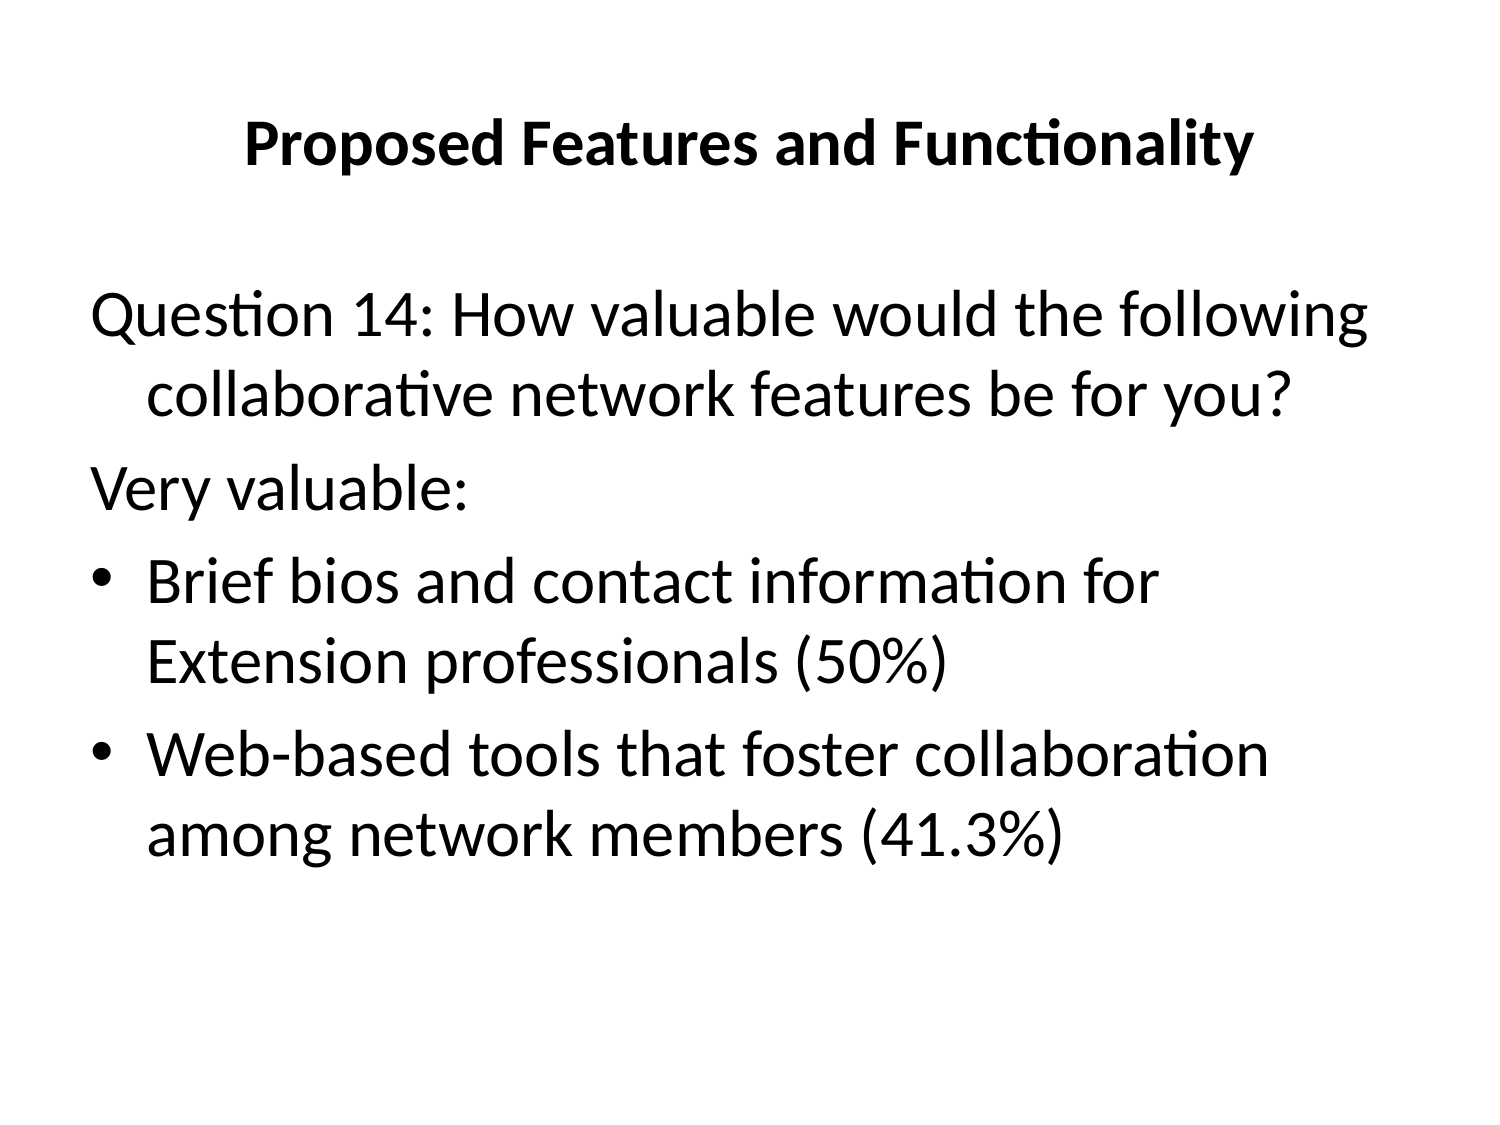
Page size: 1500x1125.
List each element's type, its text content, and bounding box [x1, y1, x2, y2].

list Question 14: How valuable would the following collaborative network features be for you? Very valuable: Brief bios and contact information for Extension professionals (50%) Web-based tools that foster collaboration among network members (41.3%) [74, 262, 1426, 1006]
title Proposed Features and Functionality [74, 44, 1426, 233]
